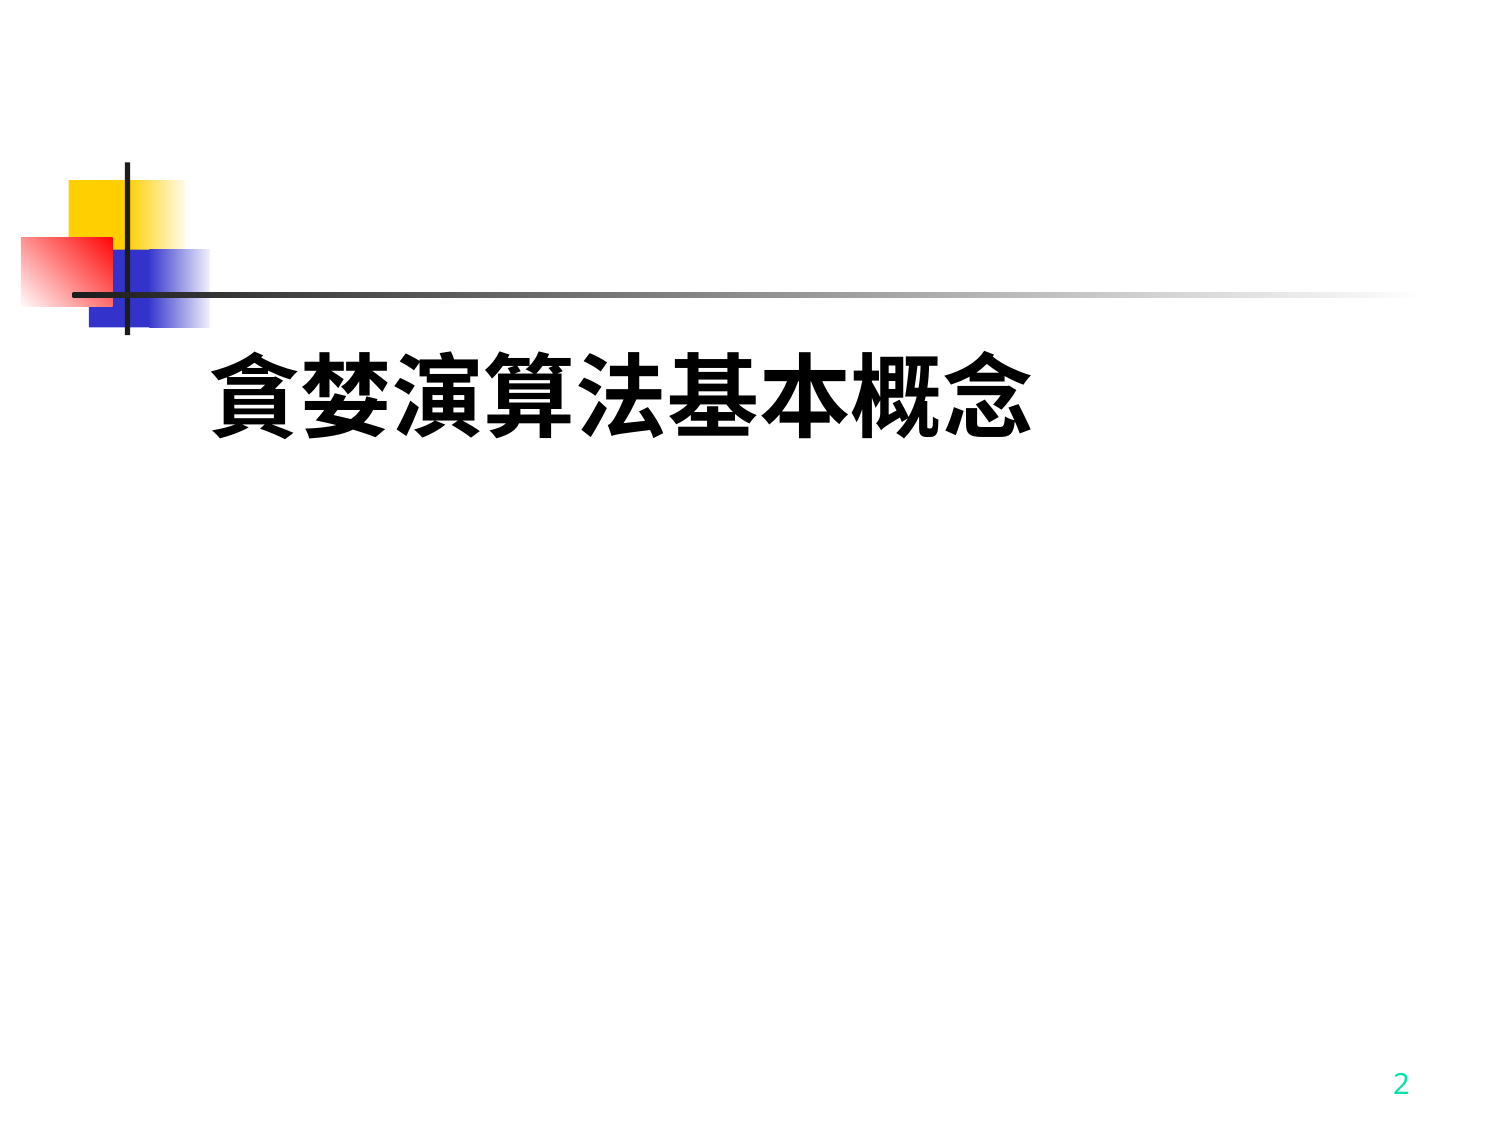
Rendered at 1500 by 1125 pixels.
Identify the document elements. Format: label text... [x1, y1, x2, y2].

slide_number 2 [1112, 1037, 1426, 1113]
list 貪婪演算法基本概念 [193, 331, 1469, 1006]
